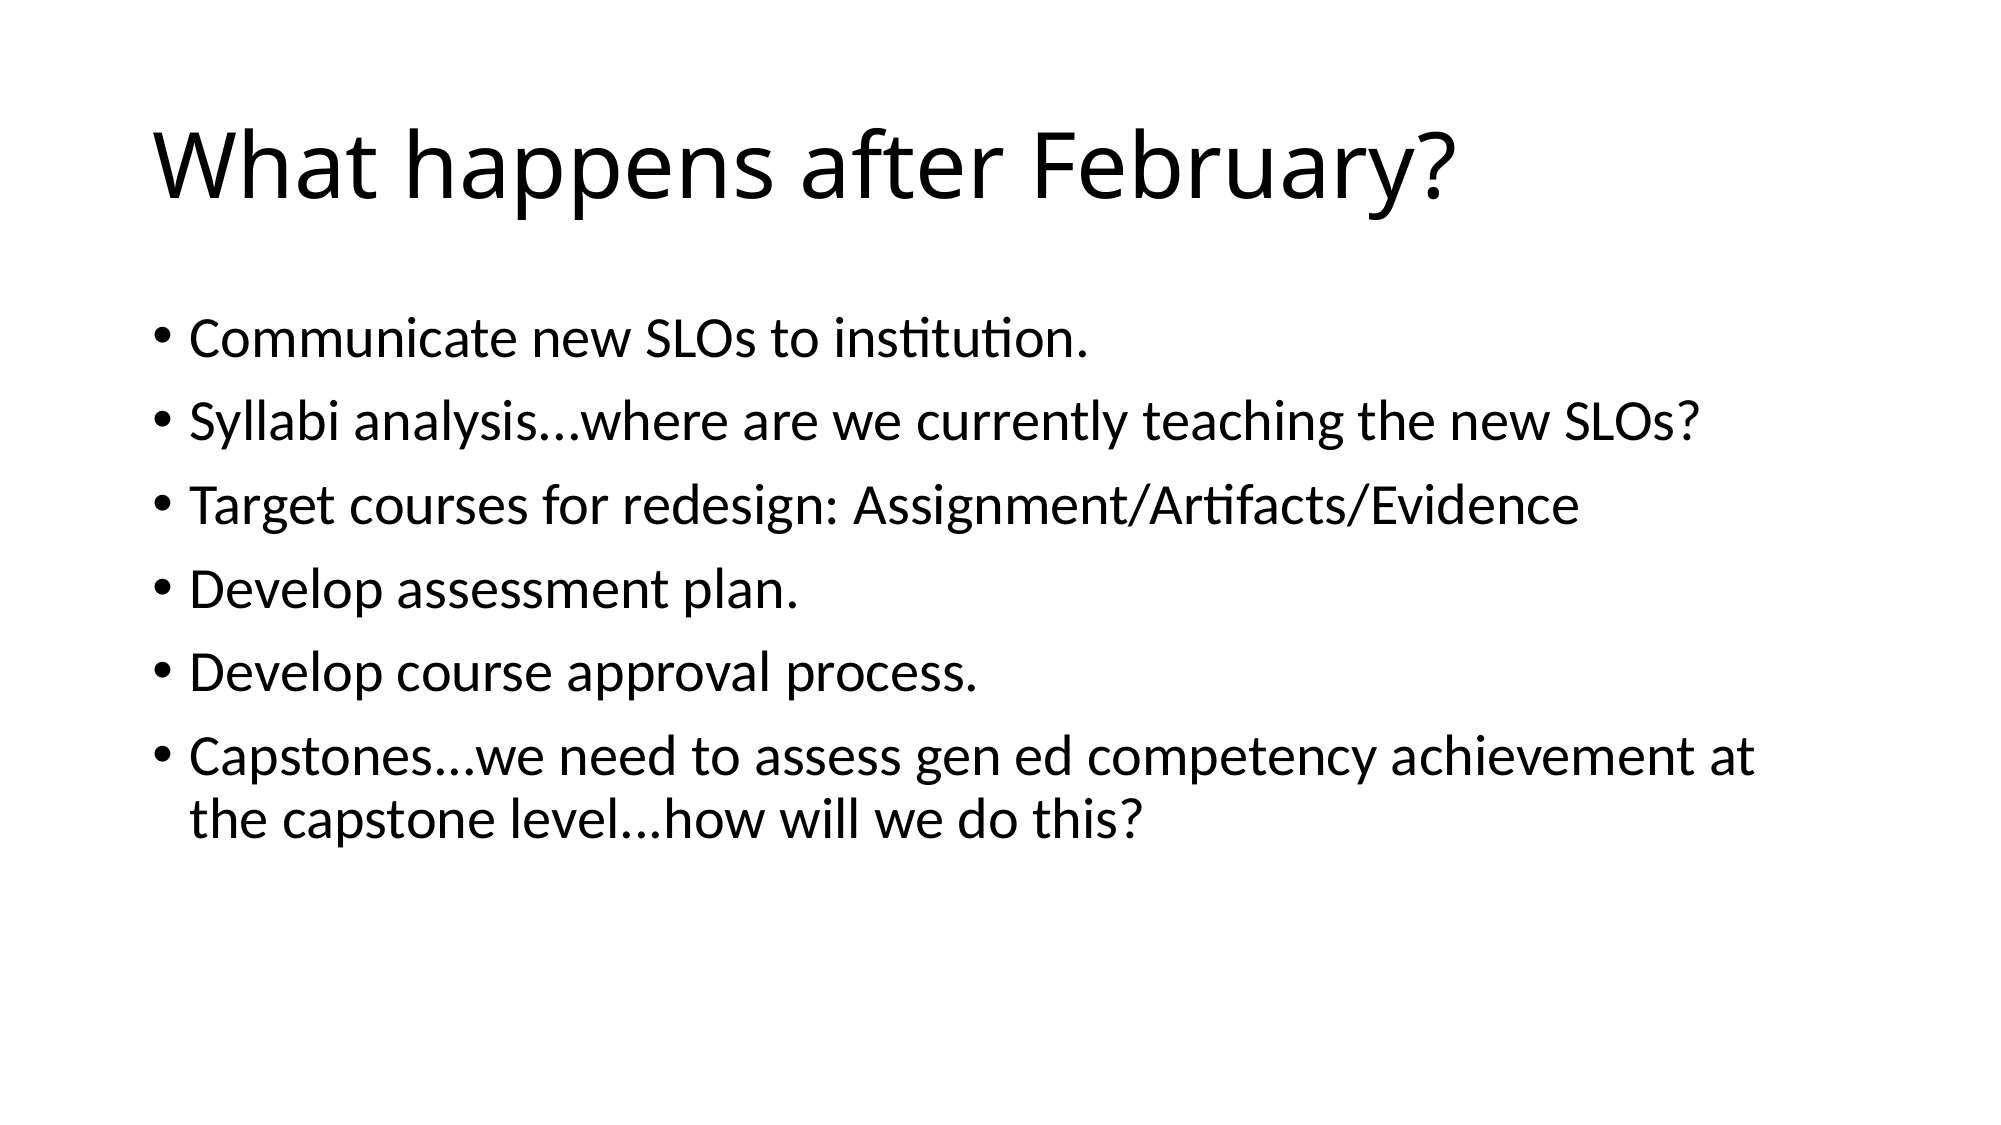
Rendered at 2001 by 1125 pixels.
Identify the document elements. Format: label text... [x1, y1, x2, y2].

list Communicate new SLOs to institution. Syllabi analysis...where are we currently teaching the new SLOs? Target courses for redesign: Assignment/Artifacts/Evidence Develop assessment plan. Develop course approval process. Capstones...we need to assess gen ed competency achievement at the capstone level...how will we do this? [137, 299, 1863, 1014]
title What happens after February? [137, 59, 1863, 278]
